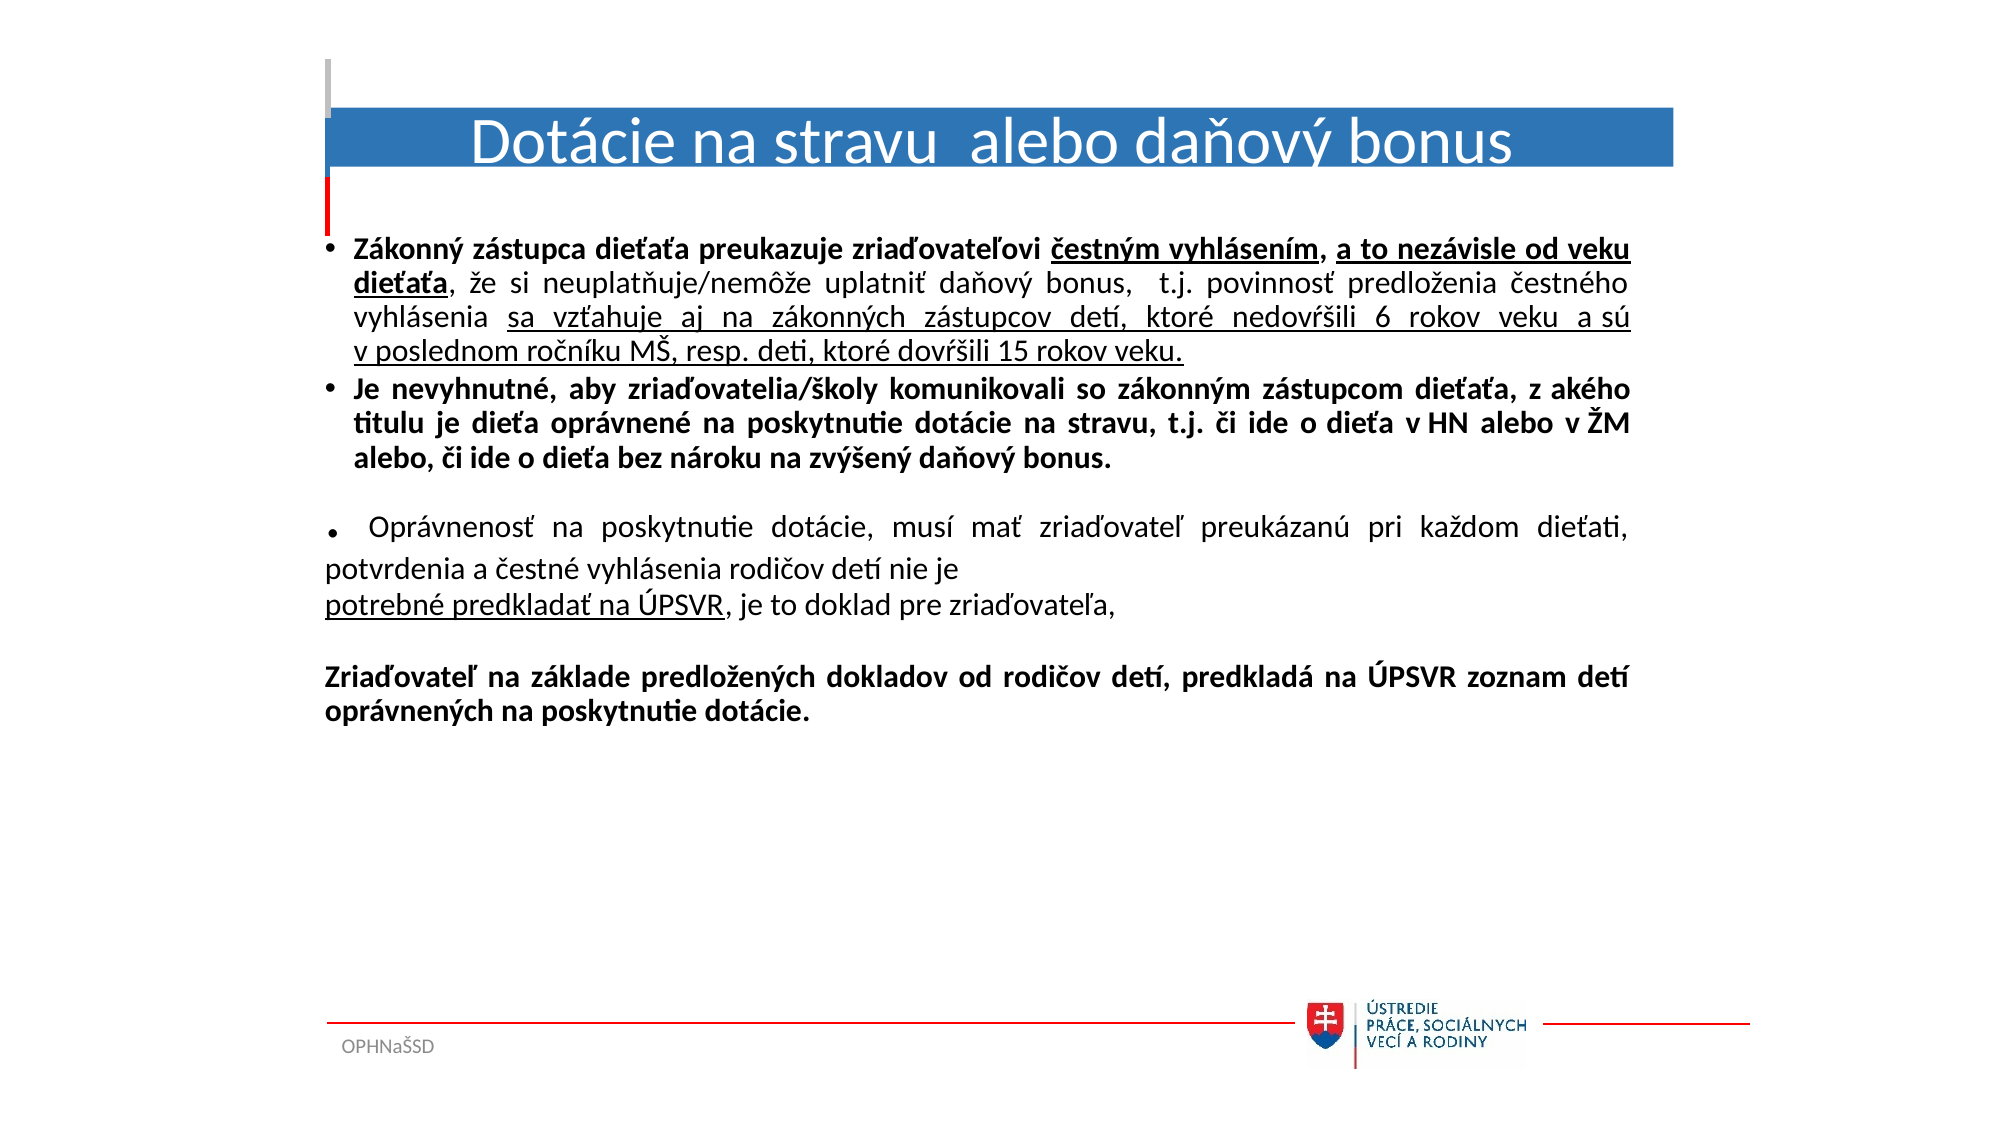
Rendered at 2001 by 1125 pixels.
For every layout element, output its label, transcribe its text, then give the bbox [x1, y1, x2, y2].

text_box Dotácie na stravu alebo daňový bonus [330, 107, 1674, 168]
footer OPHNaŠSD [326, 987, 1686, 1103]
picture [1307, 999, 1527, 1069]
list Zákonný zástupca dieťaťa preukazuje zriaďovateľovi čestným vyhlásením, a to nezávisle od veku dieťaťa, že si neuplatňuje/nemôže uplatniť daňový bonus, t.j. povinnosť predloženia čestného vyhlásenia sa vzťahuje aj na zákonných zástupcov detí, ktoré nedovŕšili 6 rokov veku a sú v poslednom ročníku MŠ, resp. deti, ktoré dovŕšili 15 rokov veku. Je nevyhnutné, aby zriaďovatelia/školy komunikovali so zákonným zástupcom dieťaťa, z akého titulu je dieťa oprávnené na poskytnutie dotácie na stravu, t.j. či ide o dieťa v HN alebo v ŽM alebo, či ide o dieťa bez nároku na zvýšený daňový bonus. . Oprávnenosť na poskytnutie dotácie, musí mať zriaďovateľ preukázanú pri každom dieťati, potvrdenia a čestné vyhlásenia rodičov detí nie je potrebné predkladať na ÚPSVR, je to doklad pre zriaďovateľa, Zriaďovateľ na základe predložených dokladov od rodičov detí, predkladá na ÚPSVR zoznam detí oprávnených na poskytnutie dotácie. [310, 196, 1646, 988]
